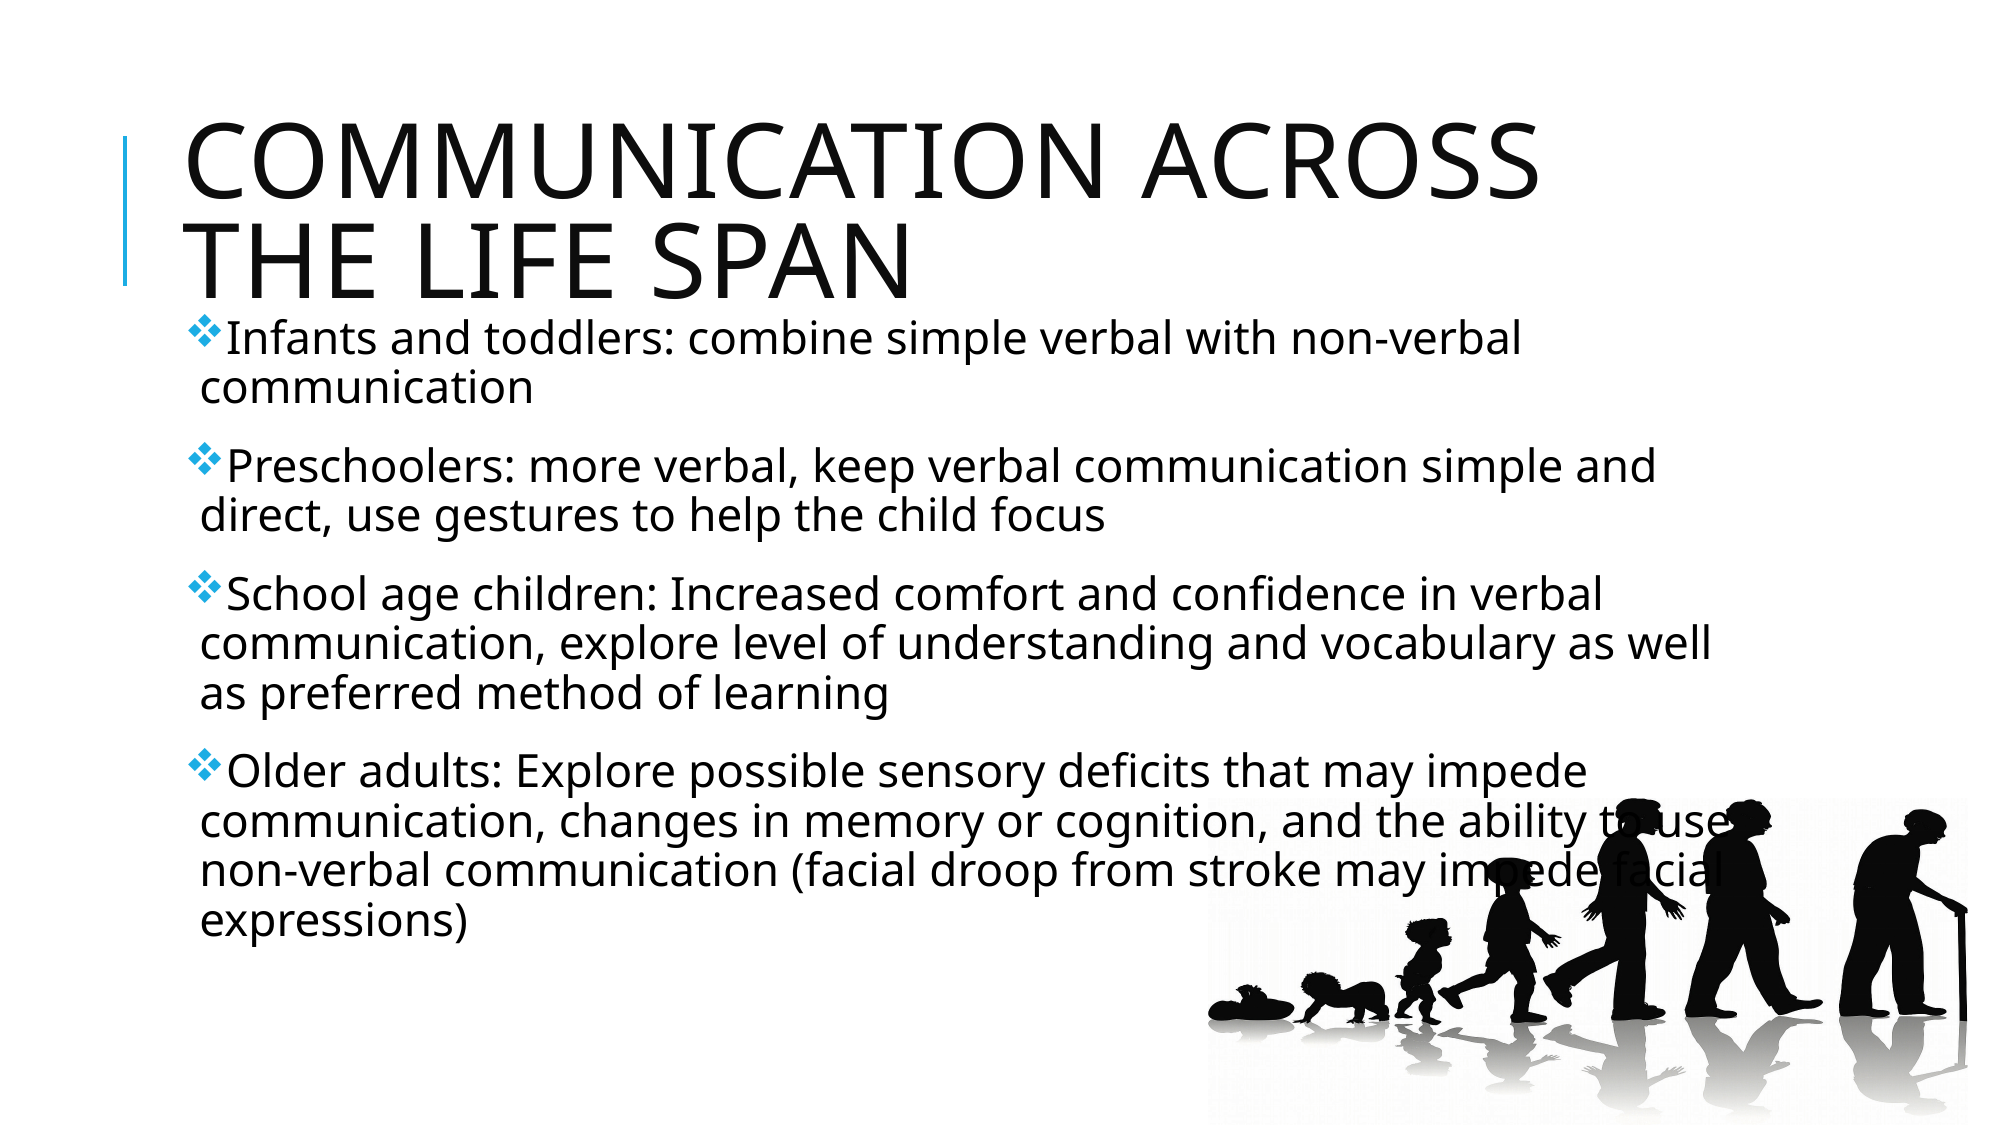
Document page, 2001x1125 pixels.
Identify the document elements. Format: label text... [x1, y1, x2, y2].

title Communication across the life span [168, 96, 1763, 342]
picture [1208, 798, 1968, 1125]
list Infants and toddlers: combine simple verbal with non-verbal communication Preschoolers: more verbal, keep verbal communication simple and direct, use gestures to help the child focus School age children: Increased comfort and confidence in verbal communication, explore level of understanding and vocabulary as well as preferred method of learning Older adults: Explore possible sensory deficits that may impede communication, changes in memory or cognition, and the ability to use non-verbal communication (facial droop from stroke may impede facial expressions) [176, 307, 1754, 873]
